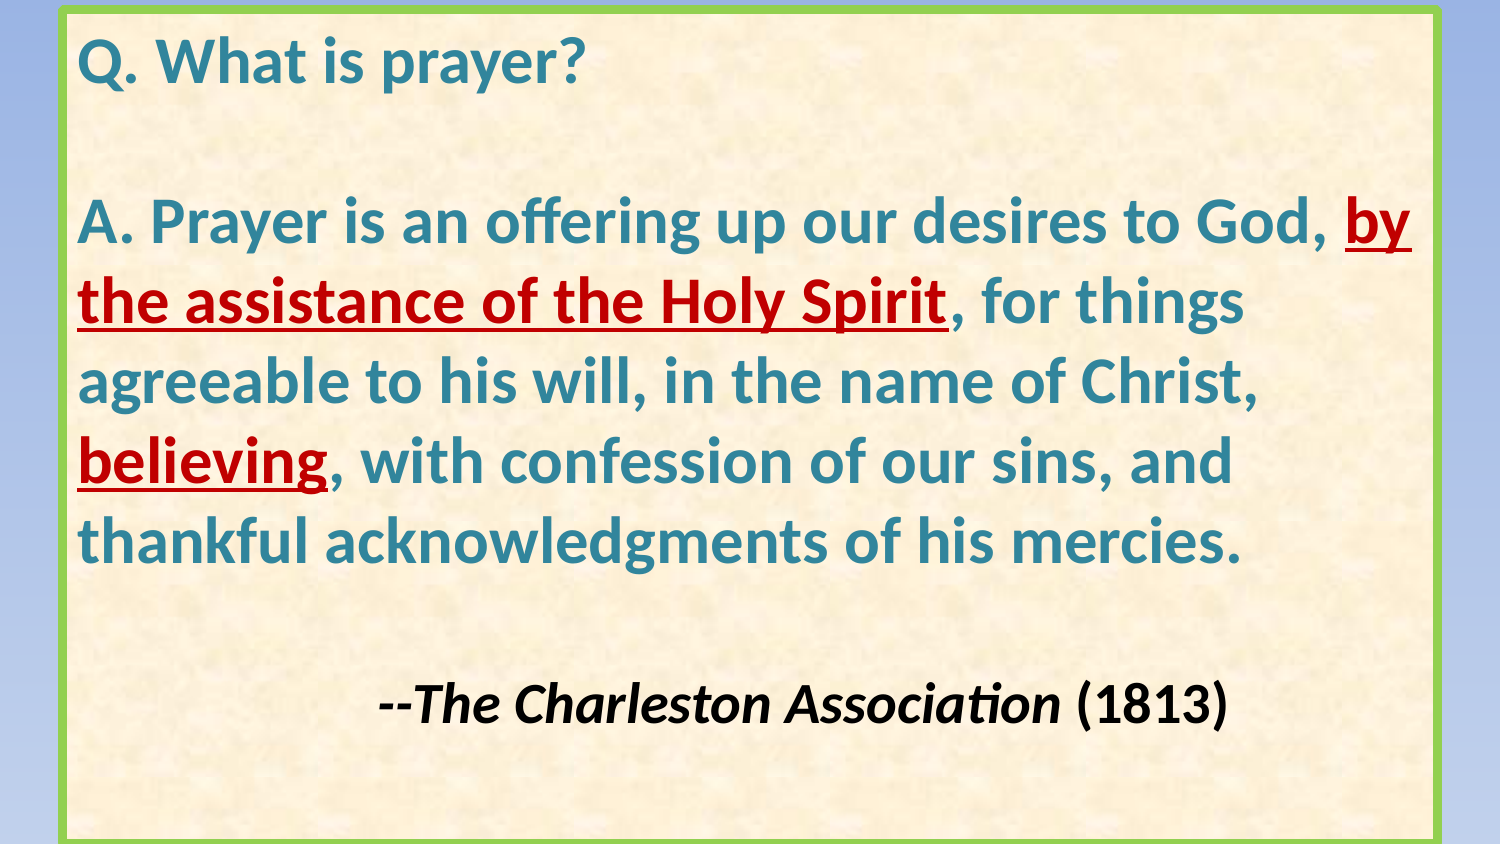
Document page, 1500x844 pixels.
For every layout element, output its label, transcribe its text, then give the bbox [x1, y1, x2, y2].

text_box Q. What is prayer? A. Prayer is an offering up our desires to God, by the assistance of the Holy Spirit, for things agreeable to his will, in the name of Christ, believing, with confession of our sins, and thankful acknowledgments of his mercies. --The Charleston Association (1813) [62, 9, 1438, 844]
